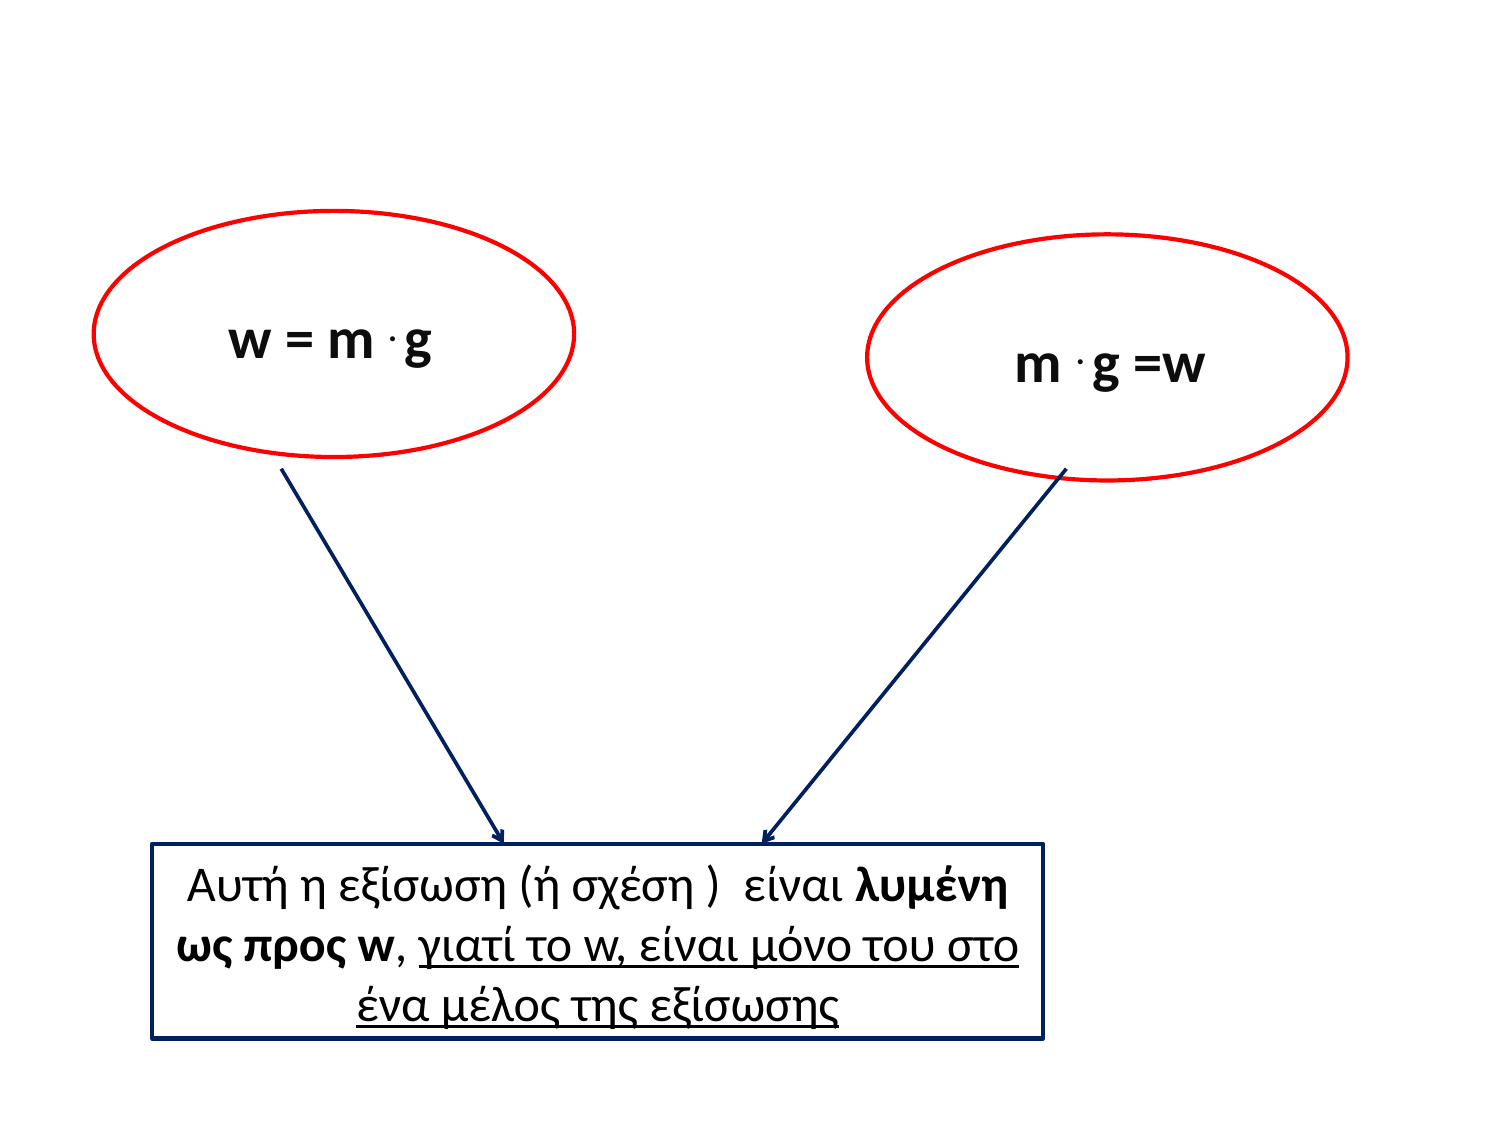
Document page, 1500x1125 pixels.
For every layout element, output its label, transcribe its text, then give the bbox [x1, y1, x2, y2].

text_box m . g =w [986, 316, 1221, 402]
text_box [91, 208, 577, 460]
text_box w = m . g [213, 292, 448, 378]
text_box [865, 232, 1350, 483]
text_box Αυτή η εξίσωση (ή σχέση ) είναι λυμένη ως προς w, γιατί το w, είναι μόνο του στο ένα μέλος της εξίσωσης [152, 843, 1043, 1039]
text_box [204, 544, 581, 768]
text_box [726, 503, 1102, 809]
